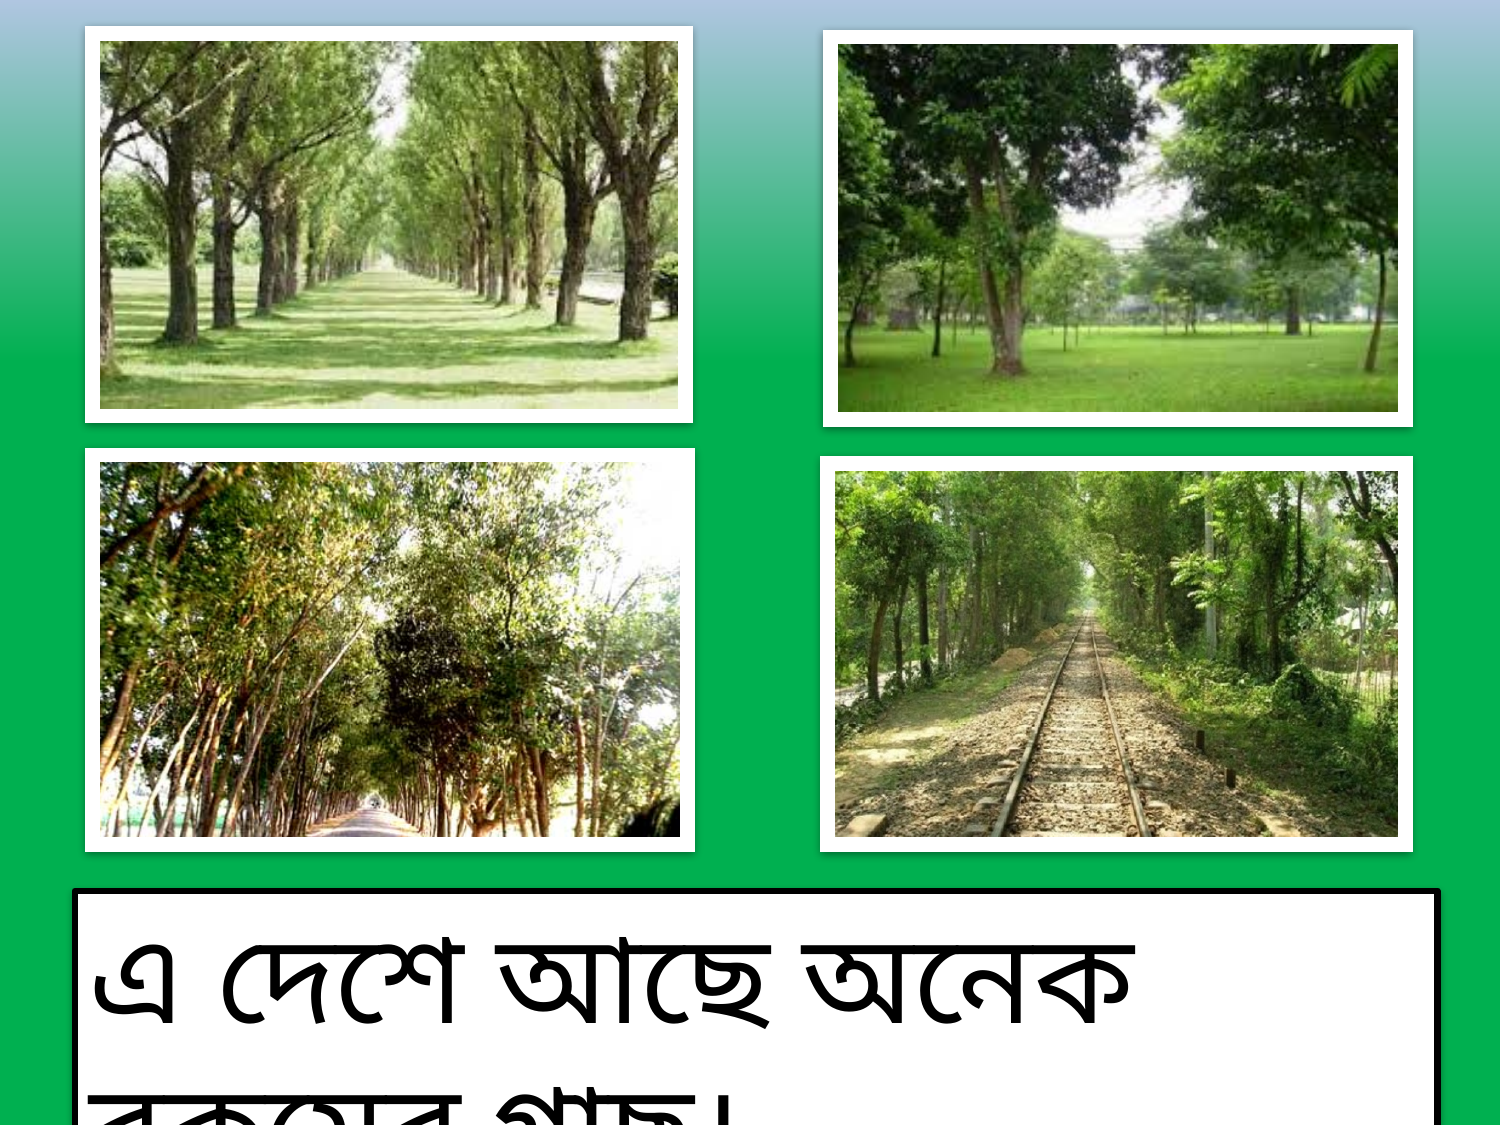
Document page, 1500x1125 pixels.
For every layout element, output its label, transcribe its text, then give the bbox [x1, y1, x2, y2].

text_box এ দেশে আছে অনেক রকমের গাছ। [74, 890, 1438, 1125]
picture [99, 40, 679, 410]
picture [837, 43, 1399, 413]
picture [99, 461, 681, 838]
picture [834, 470, 1399, 838]
